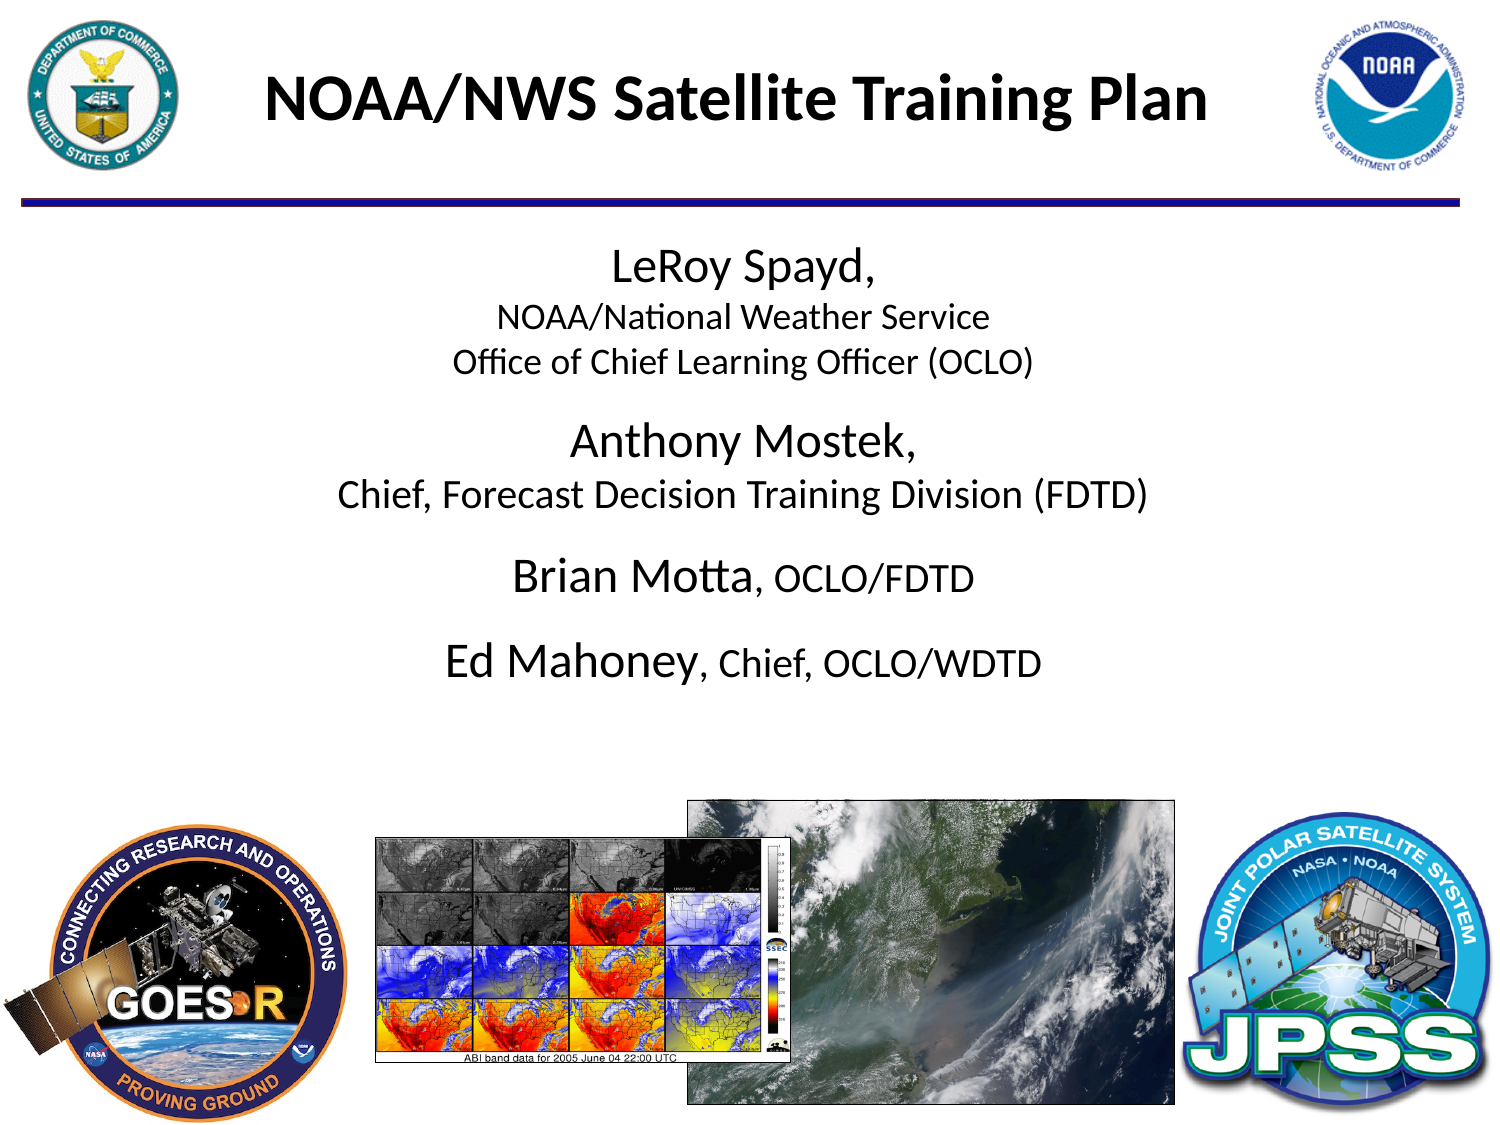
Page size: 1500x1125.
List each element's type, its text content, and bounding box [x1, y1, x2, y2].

picture [6, 11, 99, 174]
text_box LeRoy Spayd, NOAA/National Weather Service Office of Chief Learning Officer (OCLO) Anthony Mostek, Chief, Forecast Decision Training Division (FDTD) Brian Motta, OCLO/FDTD Ed Mahoney, Chief, OCLO/WDTD [62, 224, 1425, 695]
picture [1375, 11, 1484, 177]
picture [0, 820, 351, 1125]
title NOAA/NWS Satellite Training Plan [99, 0, 1375, 188]
picture [374, 799, 1500, 1120]
